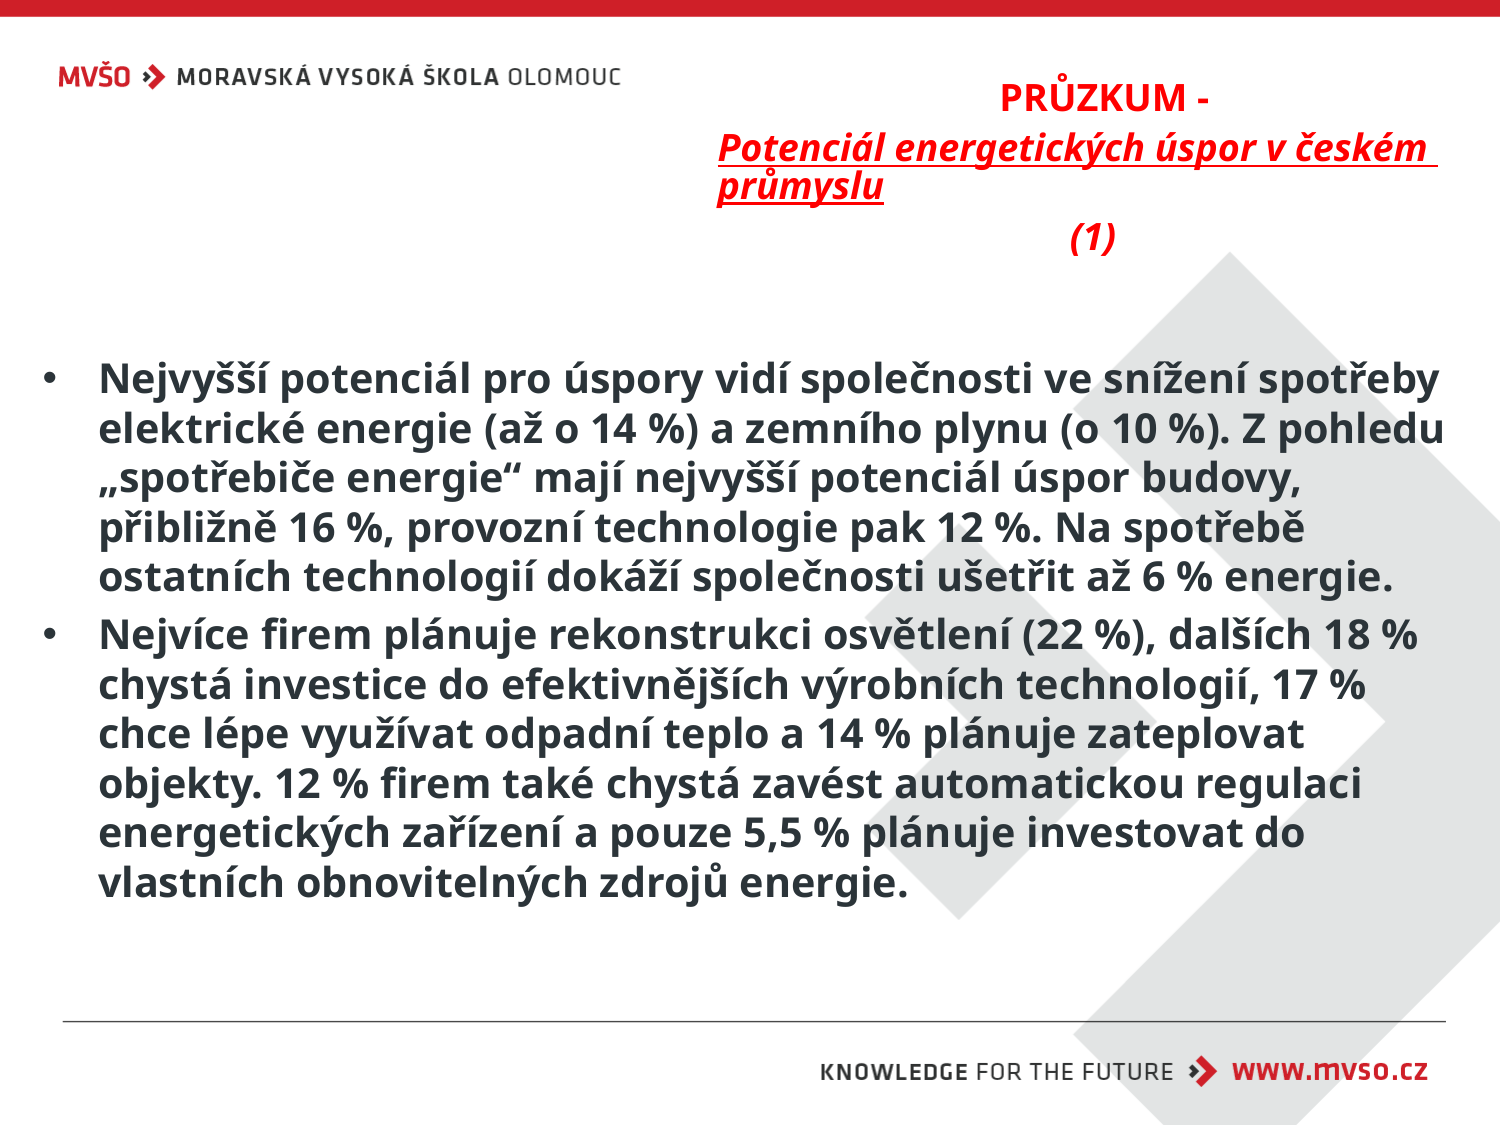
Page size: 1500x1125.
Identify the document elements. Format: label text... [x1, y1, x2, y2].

picture [0, 0, 1500, 1125]
list Nejvyšší potenciál pro úspory vidí společnosti ve snížení spotřeby elektrické energie (až o 14 %) a zemního plynu (o 10 %). Z pohledu „spotřebiče energie“ mají nejvyšší potenciál úspor budovy, přibližně 16 %, provozní technologie pak 12 %. Na spotřebě ostatních technologií dokáží společnosti ušetřit až 6 % energie. Nejvíce firem plánuje rekonstrukci osvětlení (22 %), dalších 18 % chystá investice do efektivnějších výrobních technologií, 17 % chce lépe využívat odpadní teplo a 14 % plánuje zateplovat objekty. 12 % firem také chystá zavést automatickou regulaci energetických zařízení a pouze 5,5 % plánuje investovat do vlastních obnovitelných zdrojů energie. [27, 345, 1475, 962]
title PRŮZKUM -Potenciál energetických úspor v českém průmyslu (1) [702, 41, 1475, 230]
